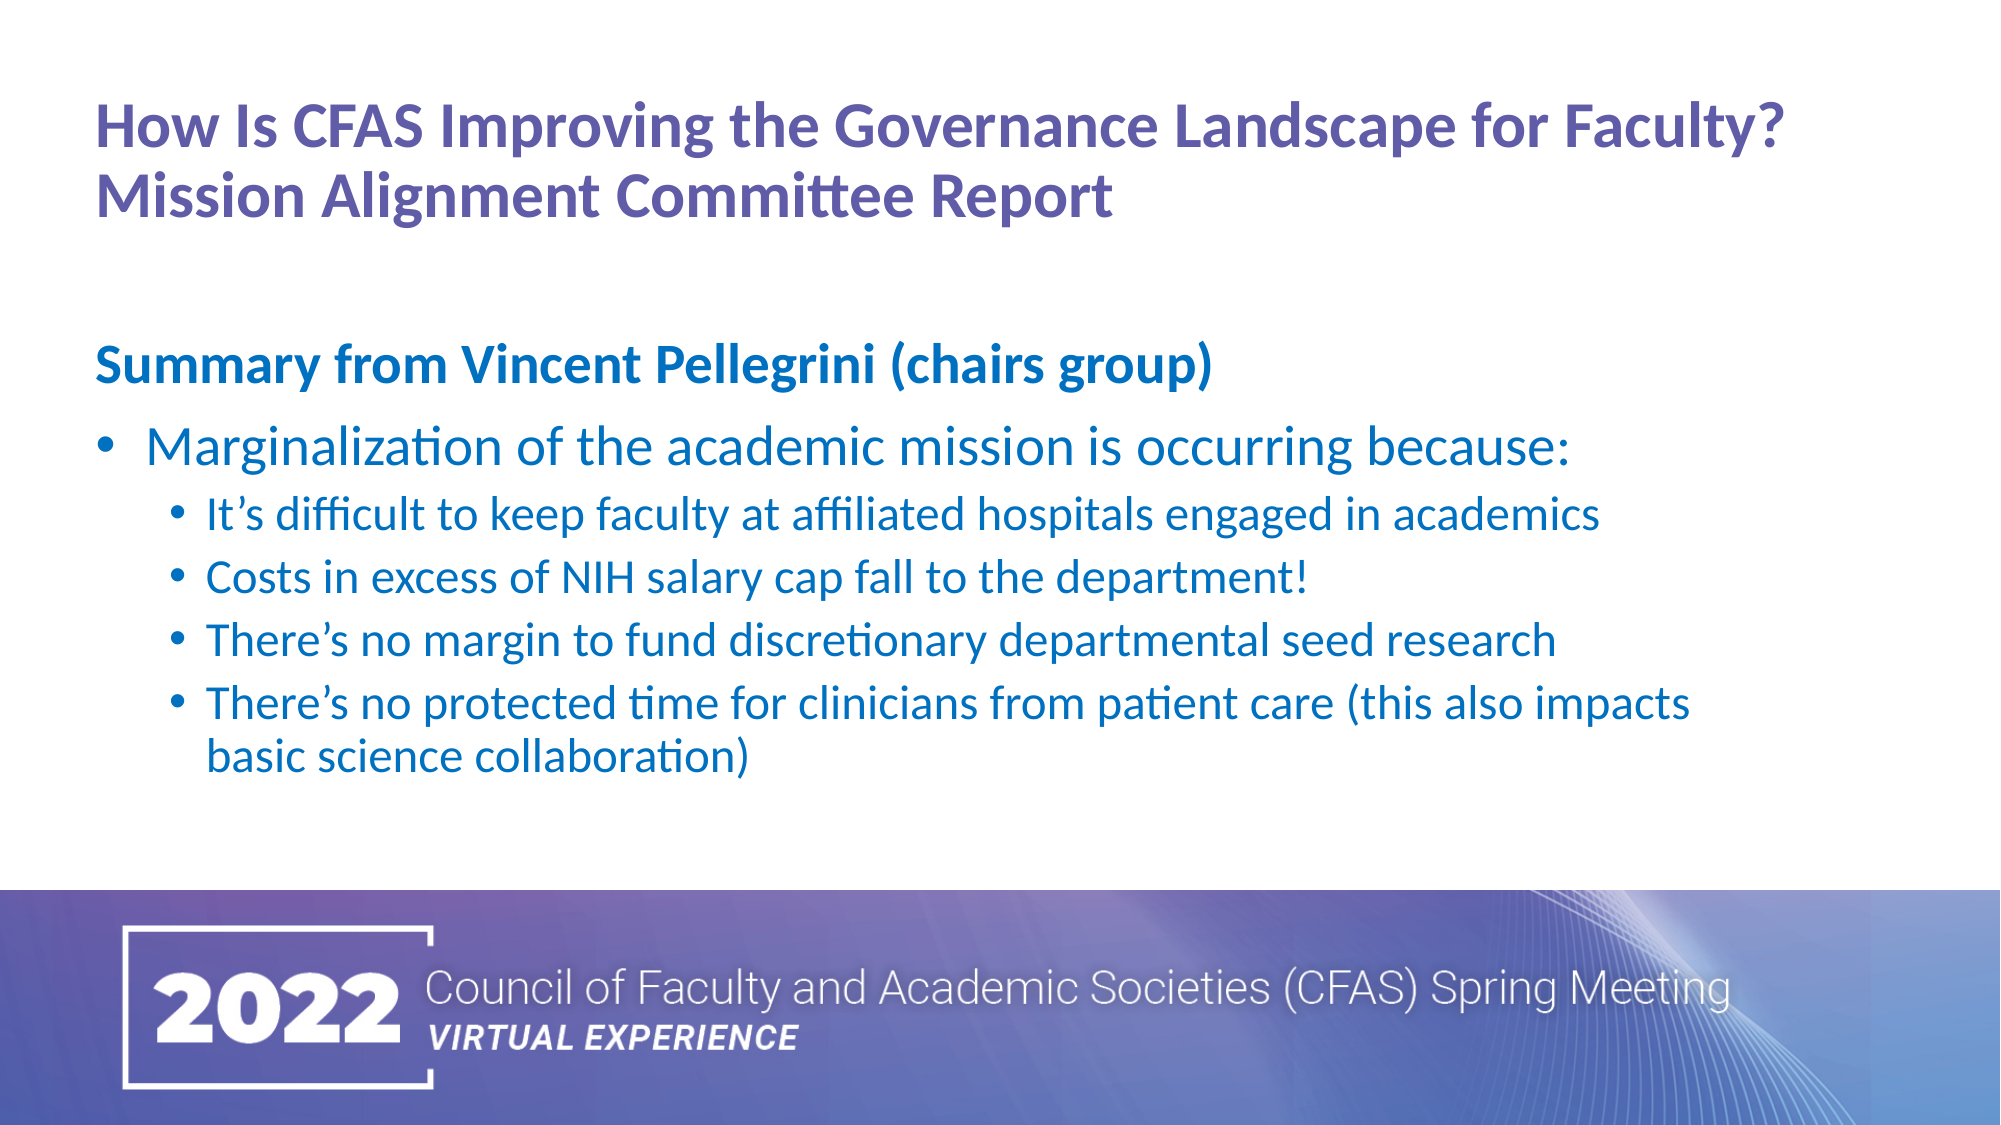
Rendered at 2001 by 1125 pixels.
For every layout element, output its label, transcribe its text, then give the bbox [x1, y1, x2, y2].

list How Is CFAS Improving the Governance Landscape for Faculty? Mission Alignment Committee Report Summary from Vincent Pellegrini (chairs group) Marginalization of the academic mission is occurring because: It’s difficult to keep faculty at affiliated hospitals engaged in academics Costs in excess of NIH salary cap fall to the department! There’s no margin to fund discretionary departmental seed research There’s no protected time for clinicians from patient care (this also impacts basic science collaboration) [80, 83, 1806, 797]
picture [0, 890, 2000, 1125]
